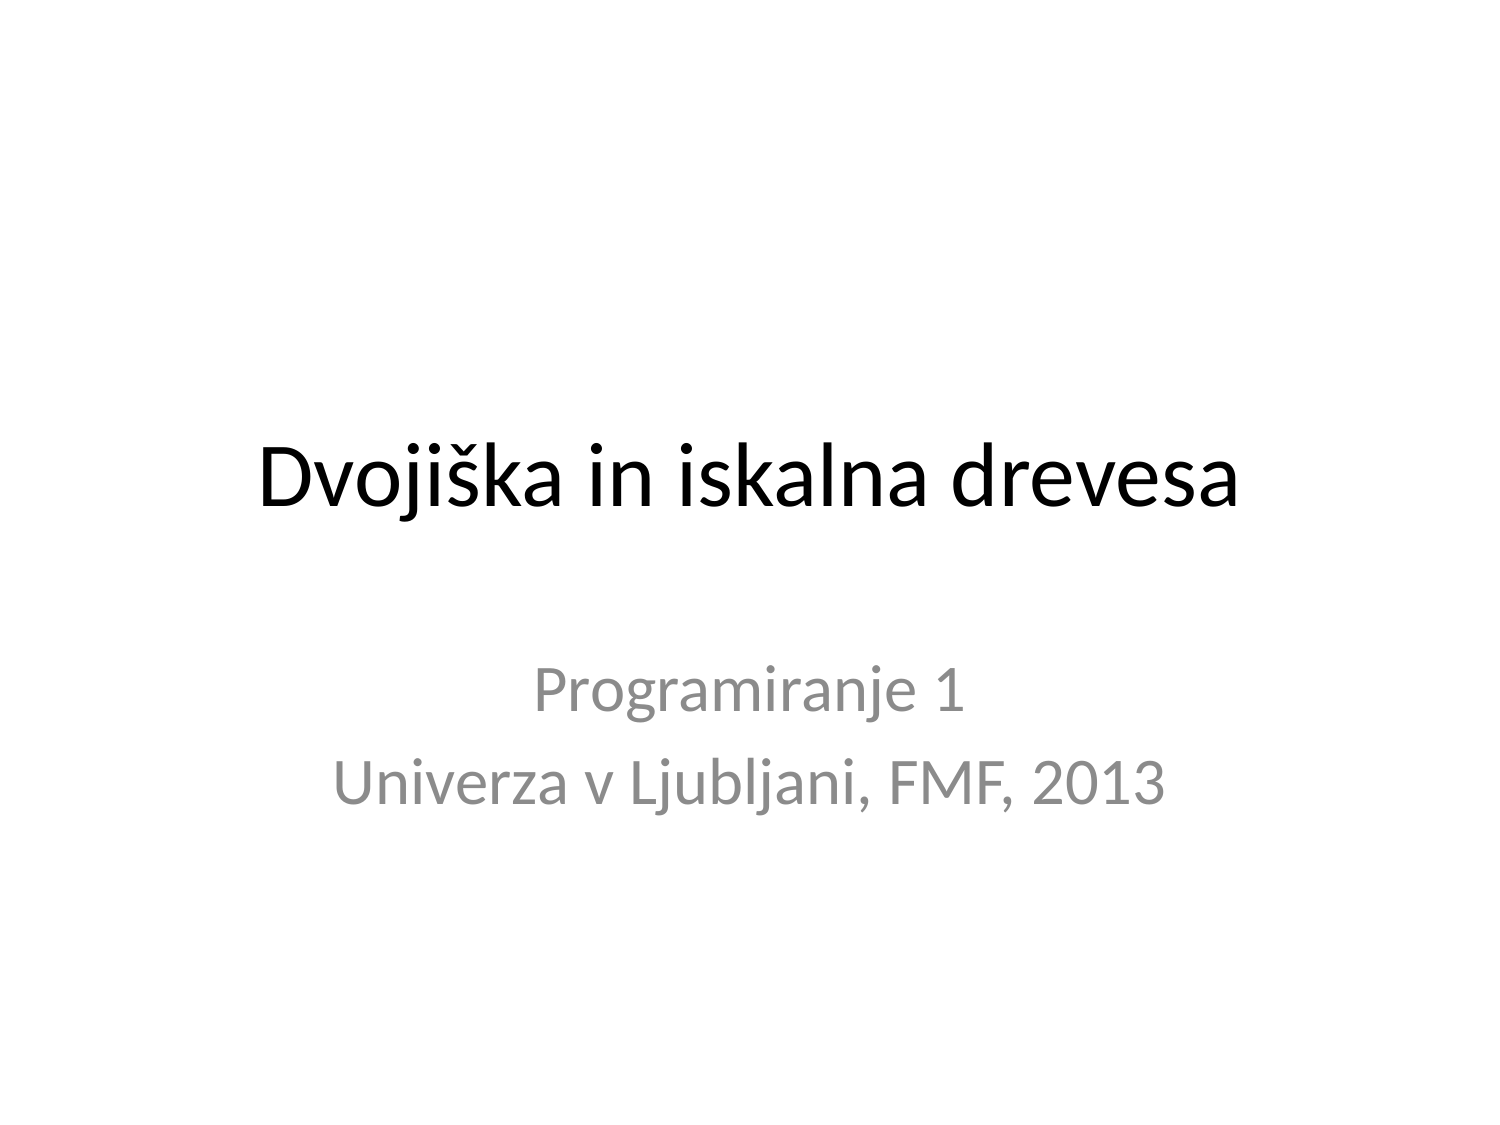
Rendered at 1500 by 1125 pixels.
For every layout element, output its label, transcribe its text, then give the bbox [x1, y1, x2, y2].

subtitle Programiranje 1 Univerza v Ljubljani, FMF, 2013 [225, 637, 1275, 925]
title Dvojiška in iskalna drevesa [112, 349, 1388, 591]
